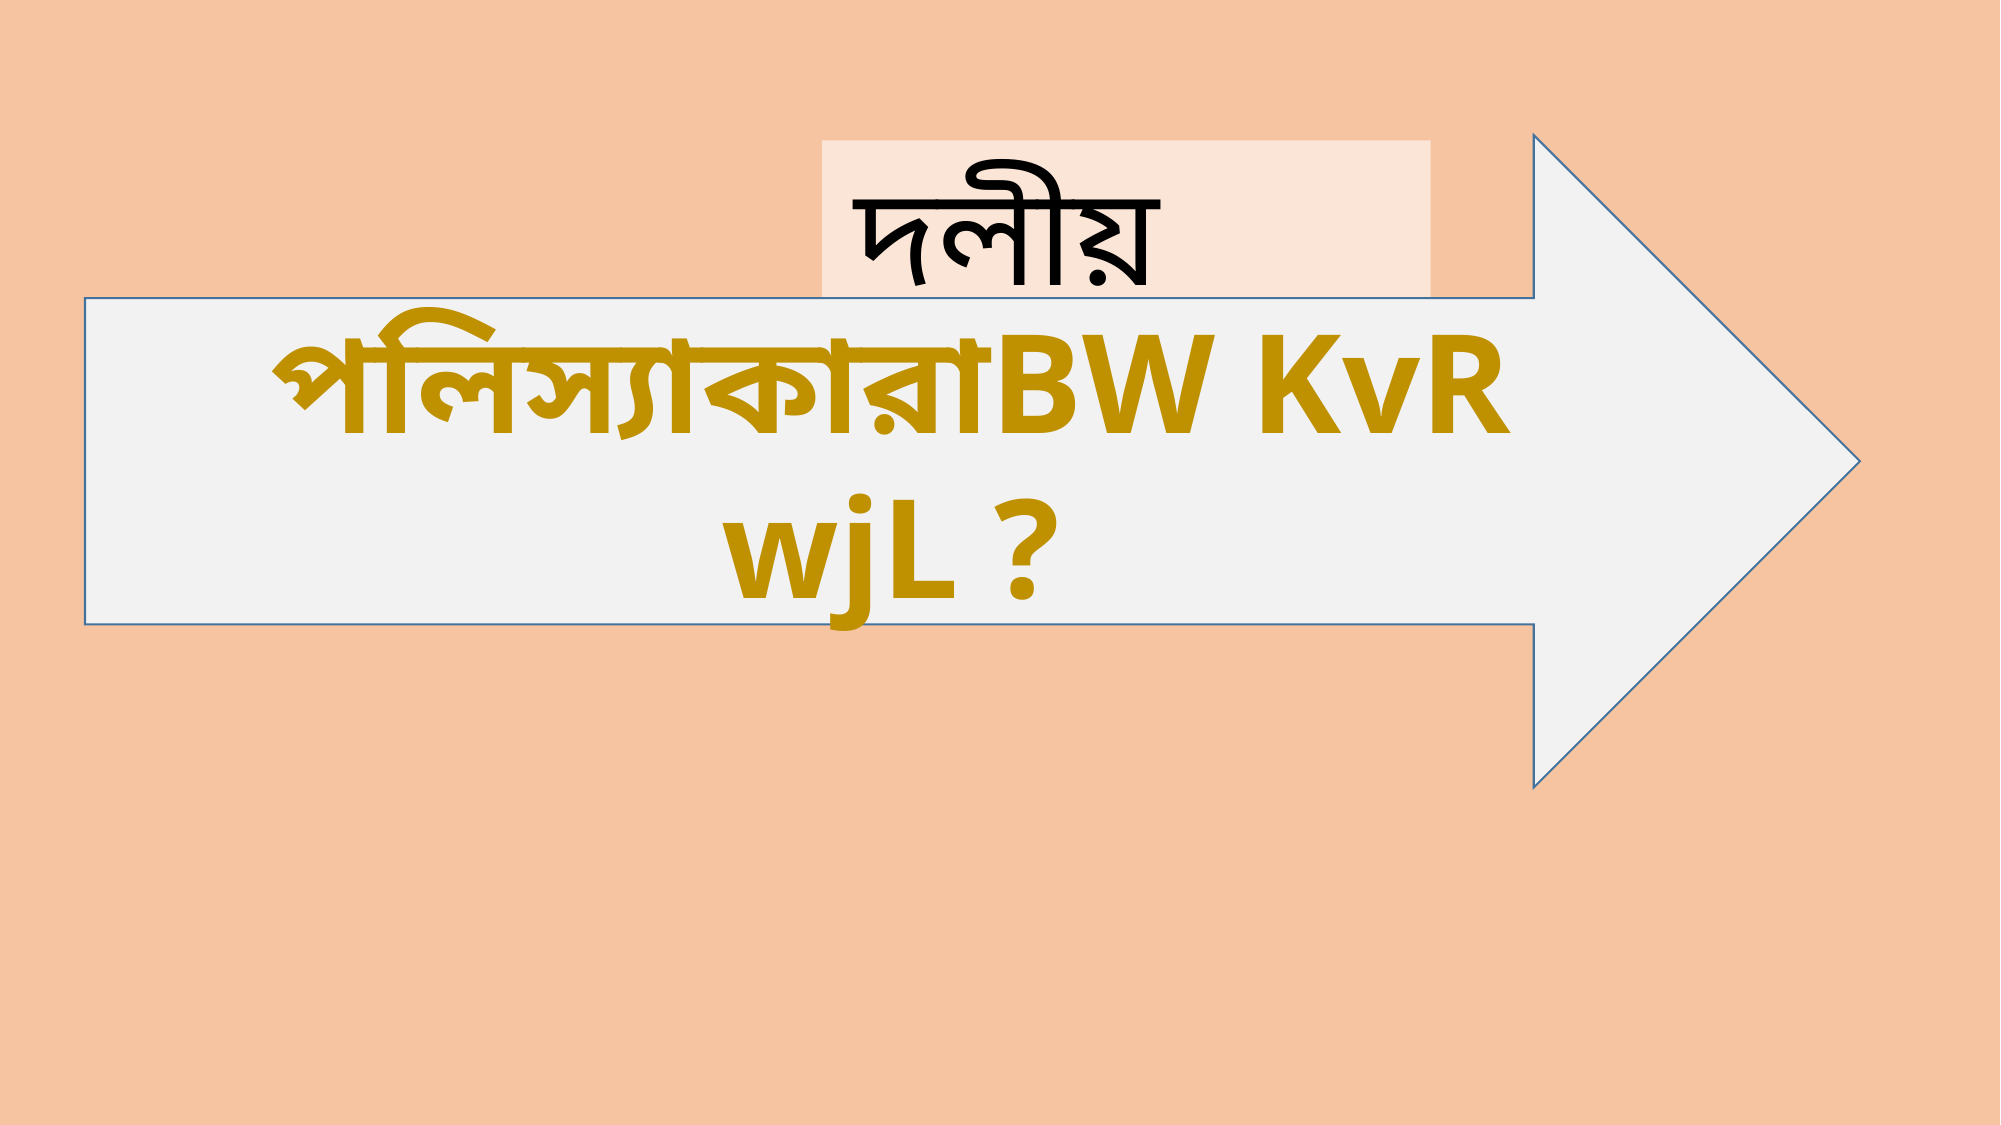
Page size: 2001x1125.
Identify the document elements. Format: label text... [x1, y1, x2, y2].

text_box দলীয় কাজ [822, 140, 1431, 297]
text_box পলিস্যাকারাBW KvR wjL ? [83, 132, 1862, 791]
